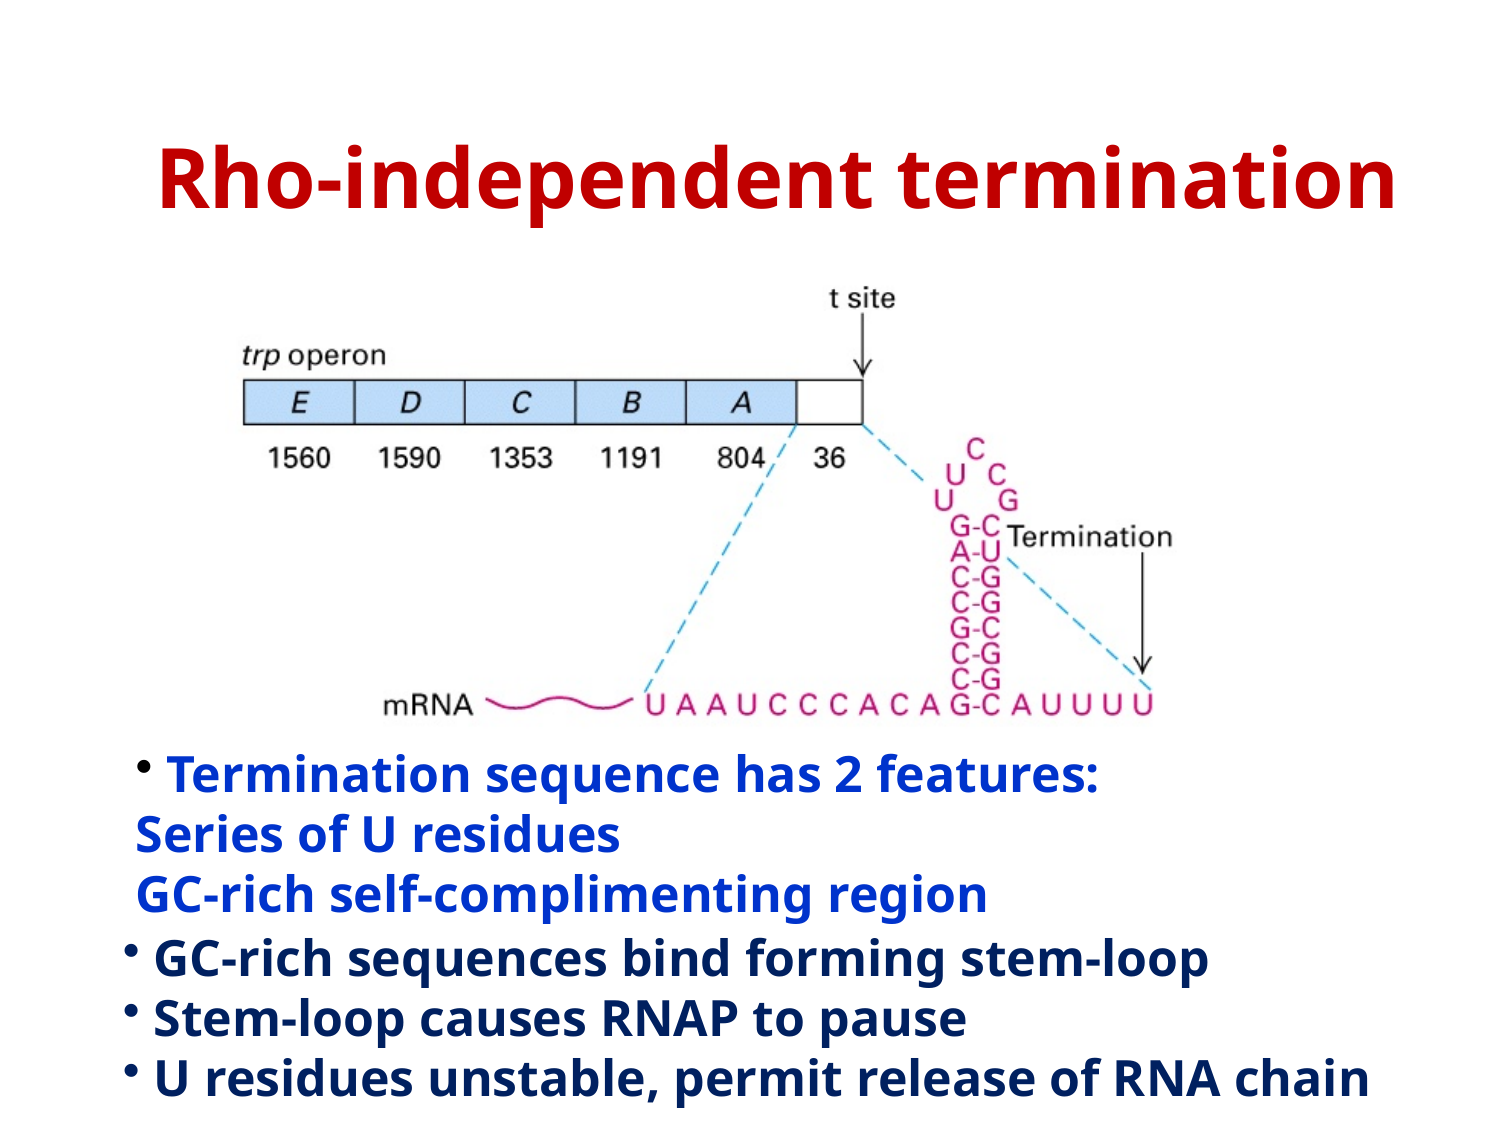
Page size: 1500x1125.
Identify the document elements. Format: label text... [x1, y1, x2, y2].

text_box GC-rich sequences bind forming stem-loop Stem-loop causes RNAP to pause U residues unstable, permit release of RNA chain [108, 918, 1386, 1114]
picture [225, 262, 1189, 739]
text_box Termination sequence has 2 features: Series of U residues GC-rich self-complimenting region [120, 734, 1116, 918]
text_box Rho-independent termination [74, 45, 1425, 233]
